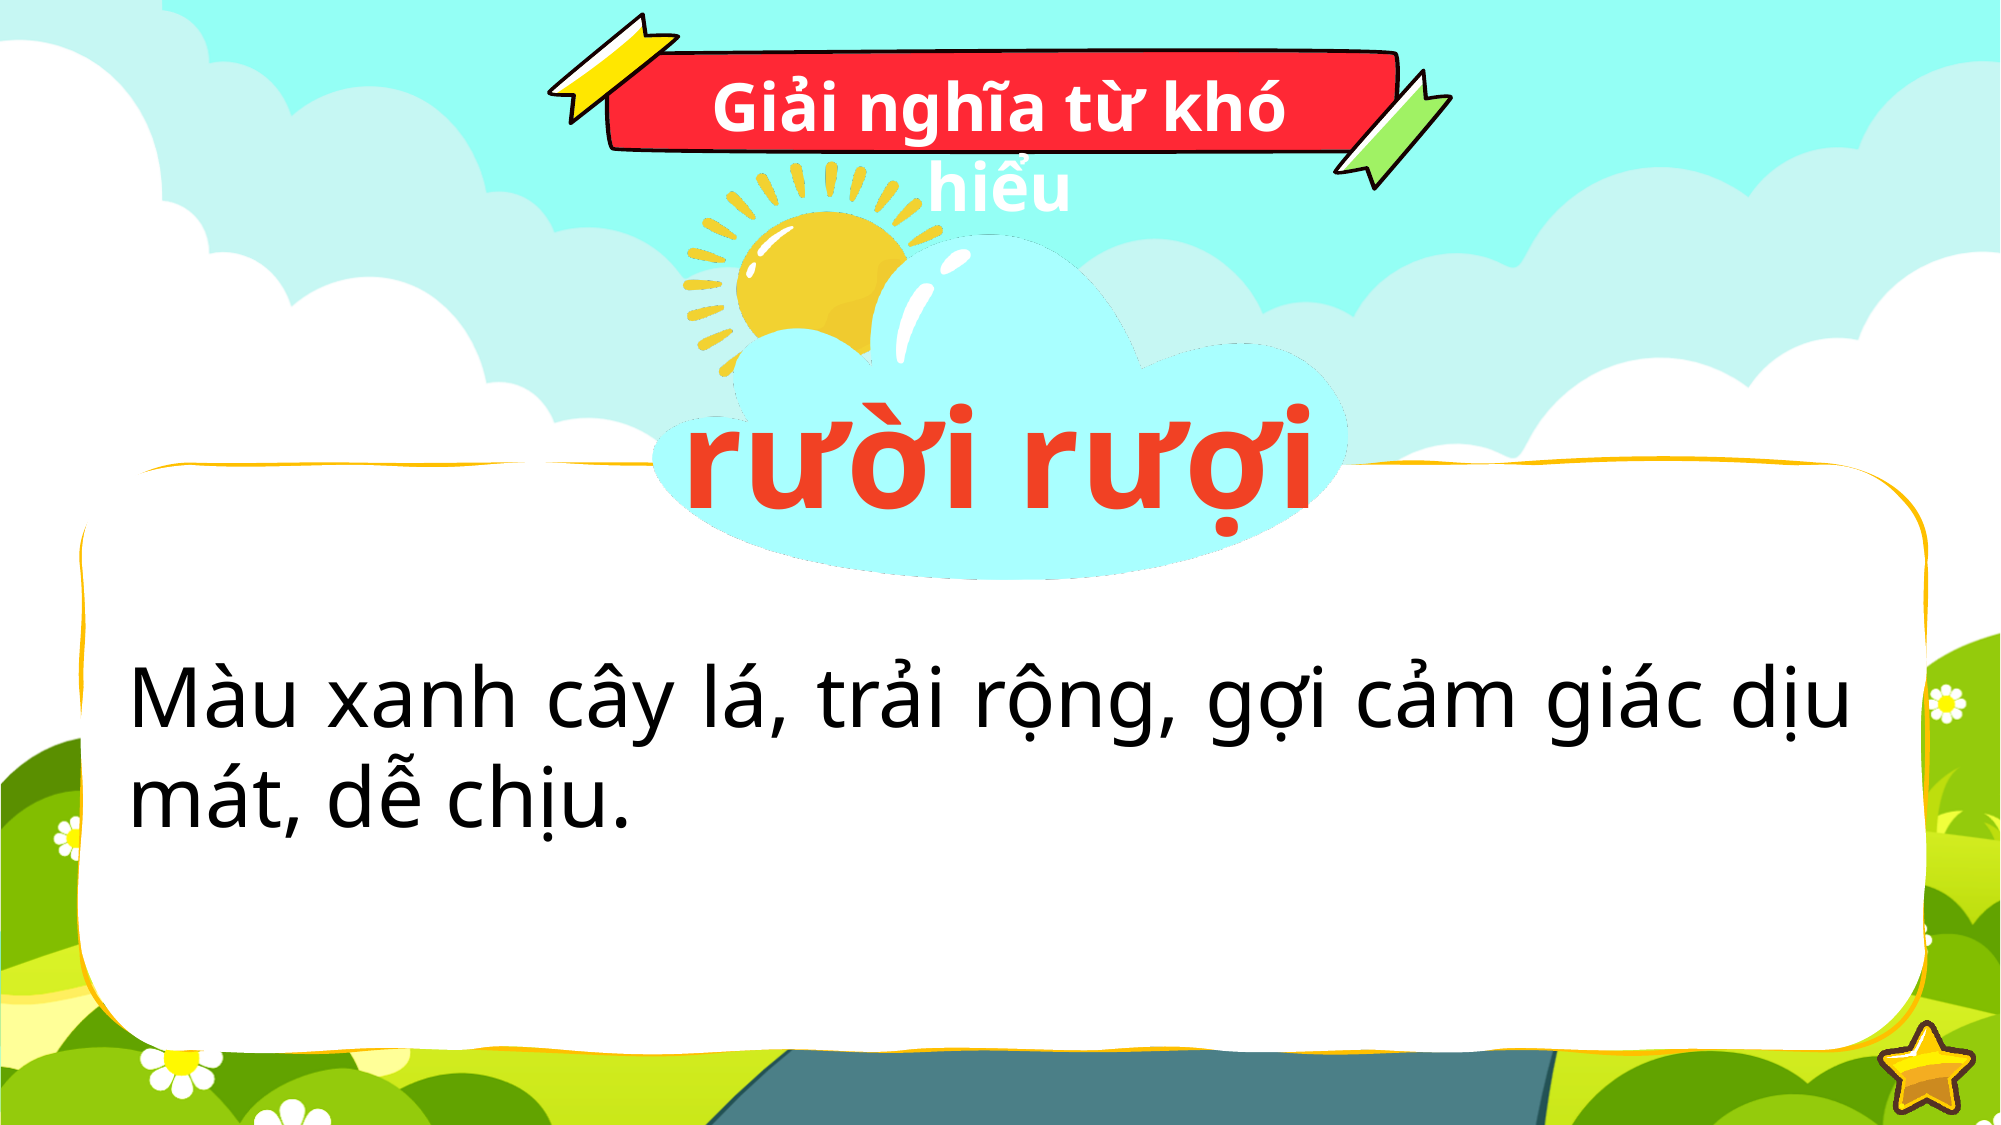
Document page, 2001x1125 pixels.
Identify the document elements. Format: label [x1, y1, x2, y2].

text_box [81, 161, 1925, 1050]
text_box [546, 12, 1454, 191]
picture [0, 0, 2001, 1125]
